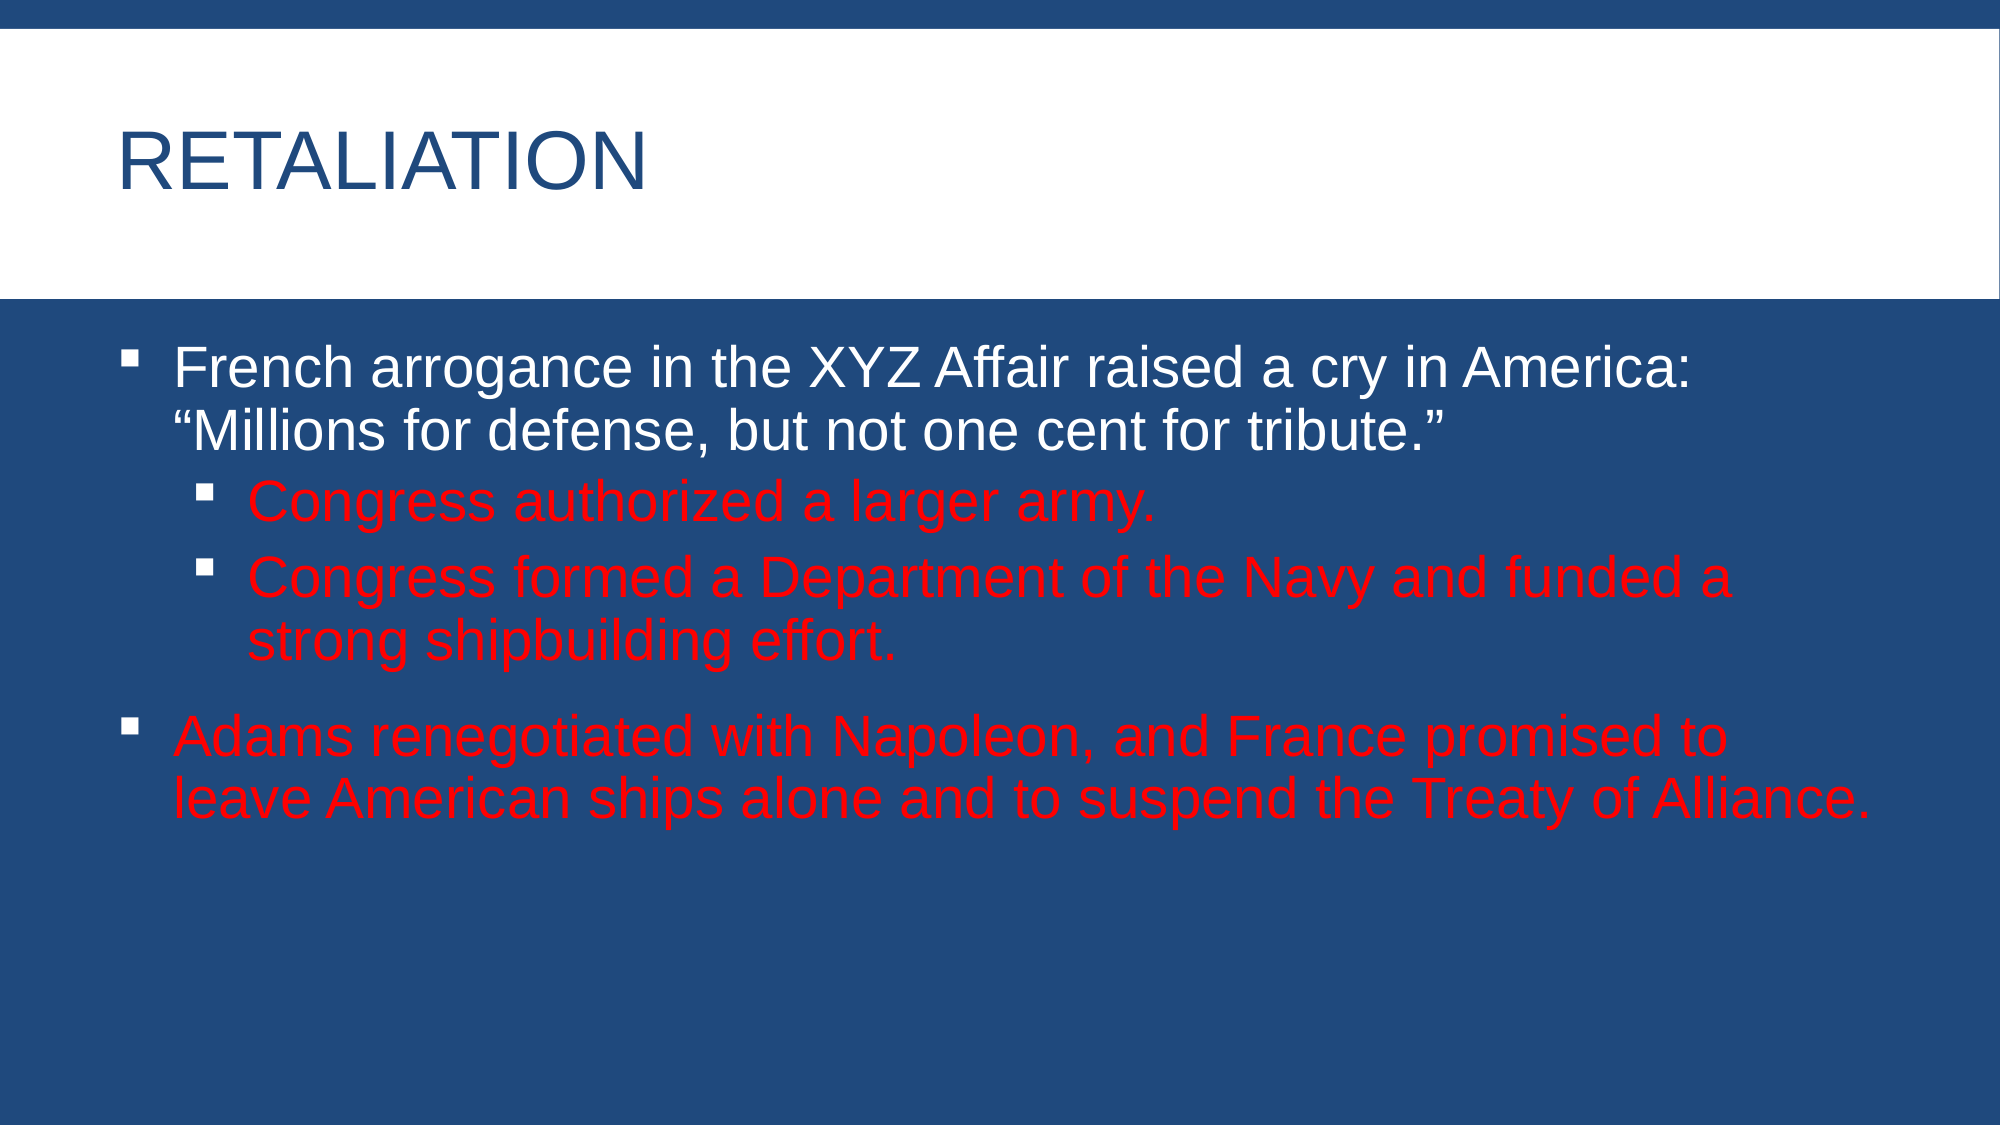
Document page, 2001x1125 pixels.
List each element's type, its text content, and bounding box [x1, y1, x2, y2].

title Retaliation [101, 46, 1899, 283]
list French arrogance in the XYZ Affair raised a cry in America: “Millions for defense, but not one cent for tribute.” Congress authorized a larger army. Congress formed a Department of the Navy and funded a strong shipbuilding effort. Adams renegotiated with Napoleon, and France promised to leave American ships alone and to suspend the Treaty of Alliance. [101, 329, 1899, 1068]
